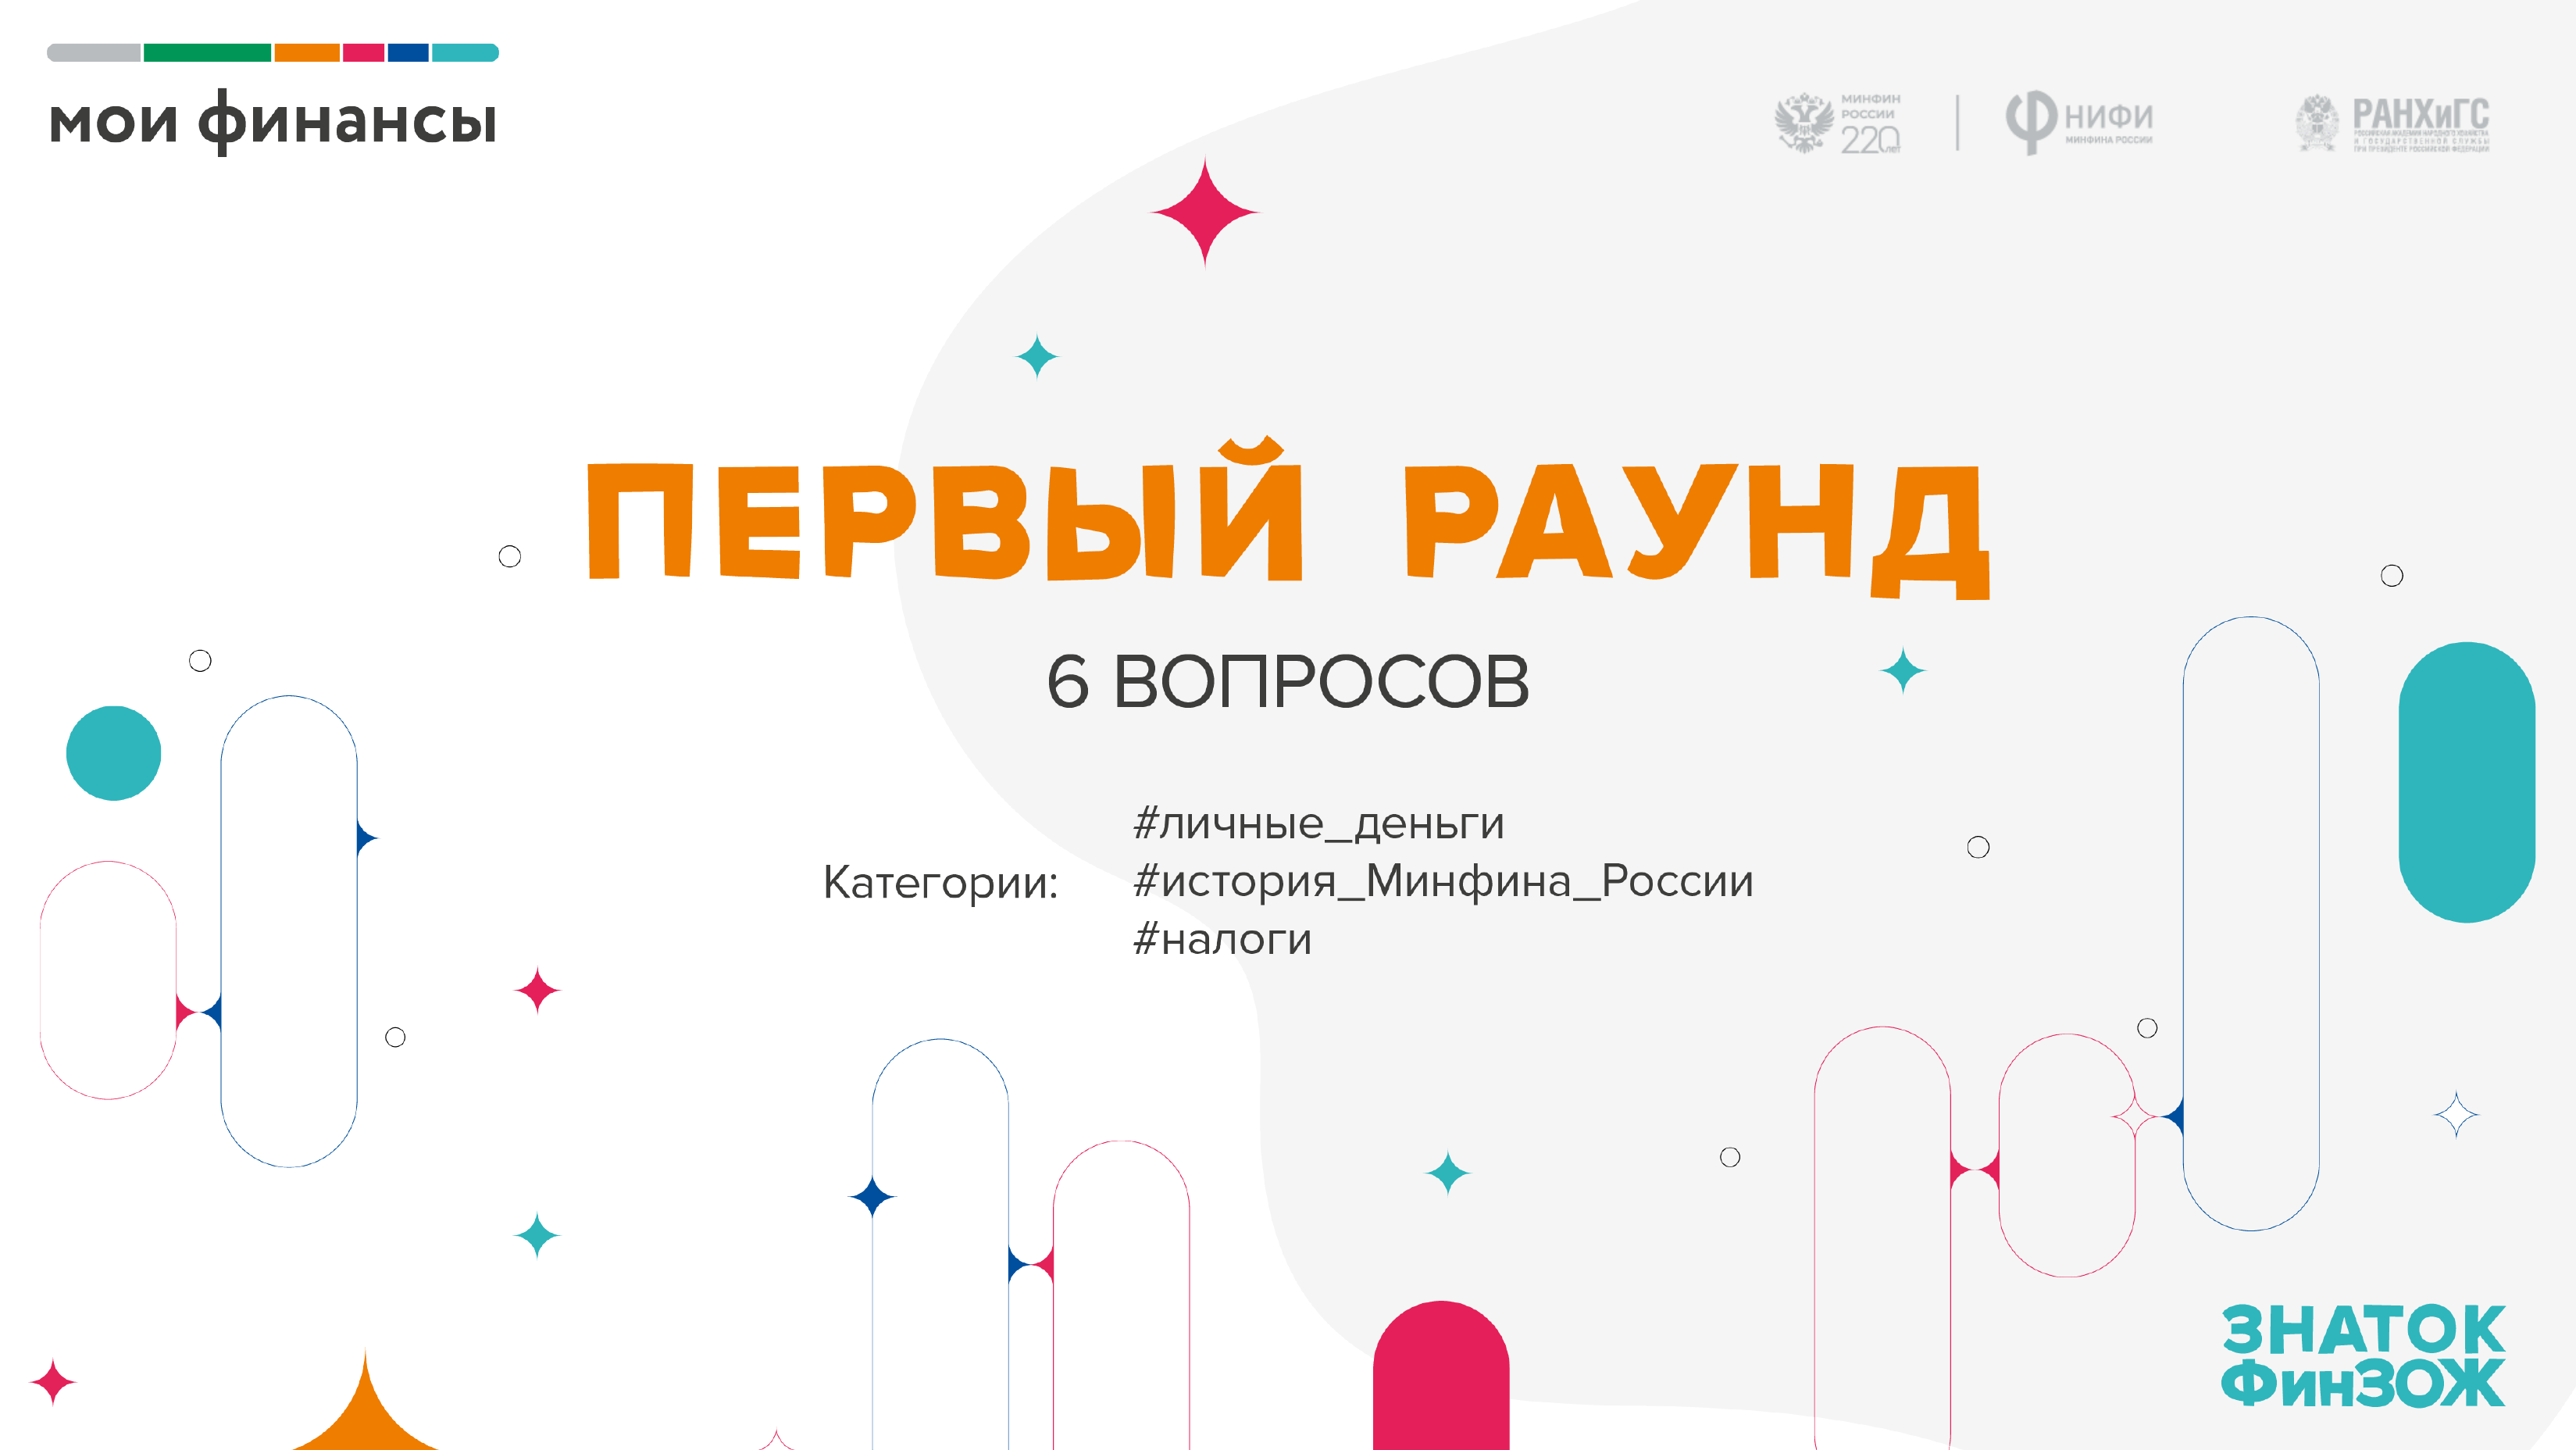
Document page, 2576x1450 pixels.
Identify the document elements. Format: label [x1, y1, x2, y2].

picture [0, 0, 2576, 1450]
text_box [1390, 64, 2520, 194]
